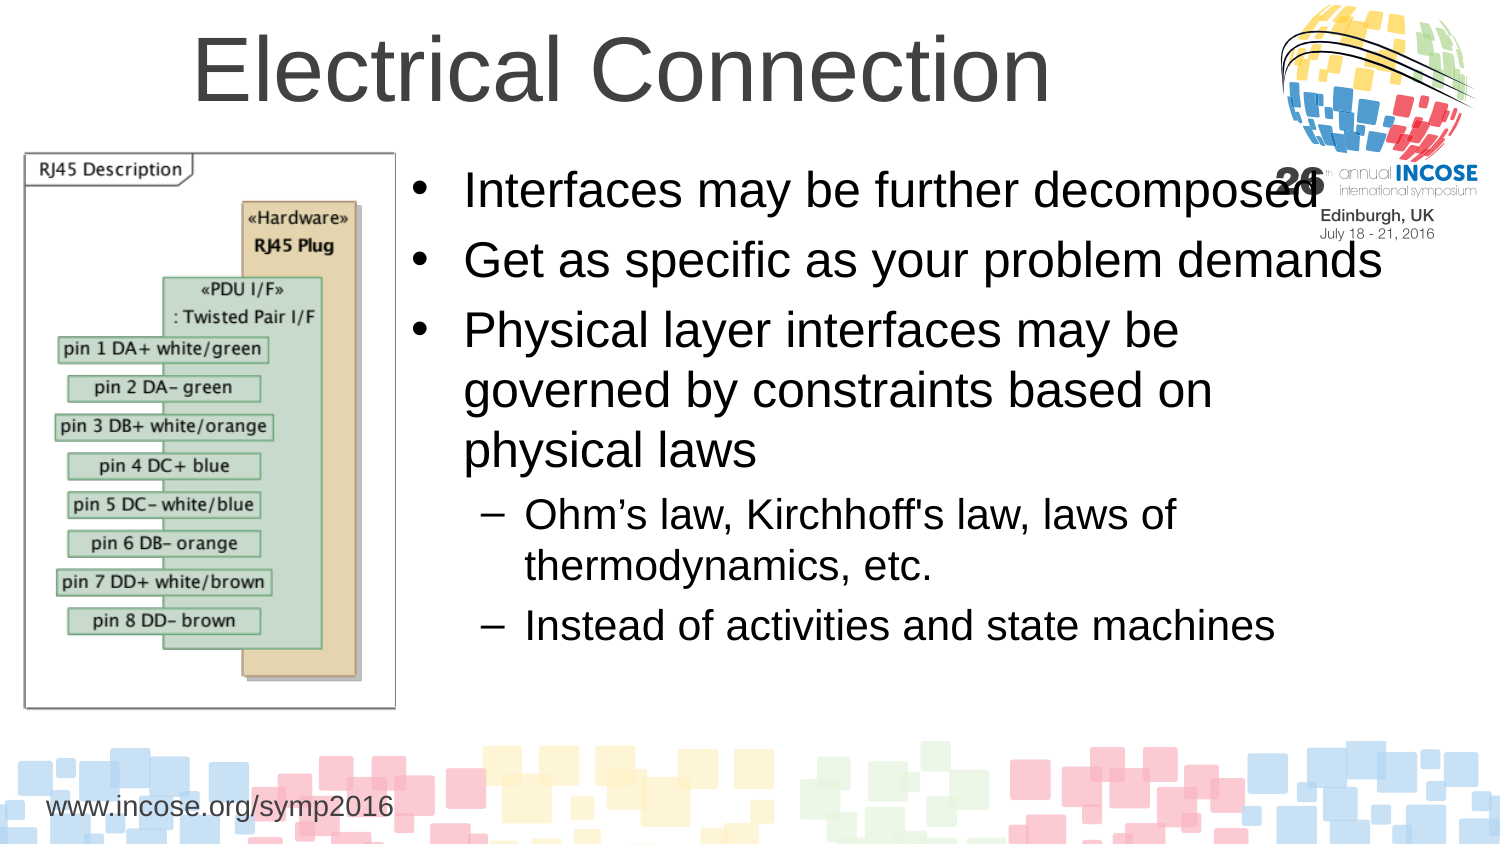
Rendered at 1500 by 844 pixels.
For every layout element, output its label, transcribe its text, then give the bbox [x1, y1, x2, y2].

picture [0, 0, 1500, 844]
list Interfaces may be further decomposed Get as specific as your problem demands Physical layer interfaces may be governed by constraints based on physical laws Ohm’s law, Kirchhoff's law, laws of thermodynamics, etc. Instead of activities and state machines [396, 150, 1403, 742]
text_box [1403, 150, 1500, 158]
title Electrical Connection [0, 0, 1247, 130]
